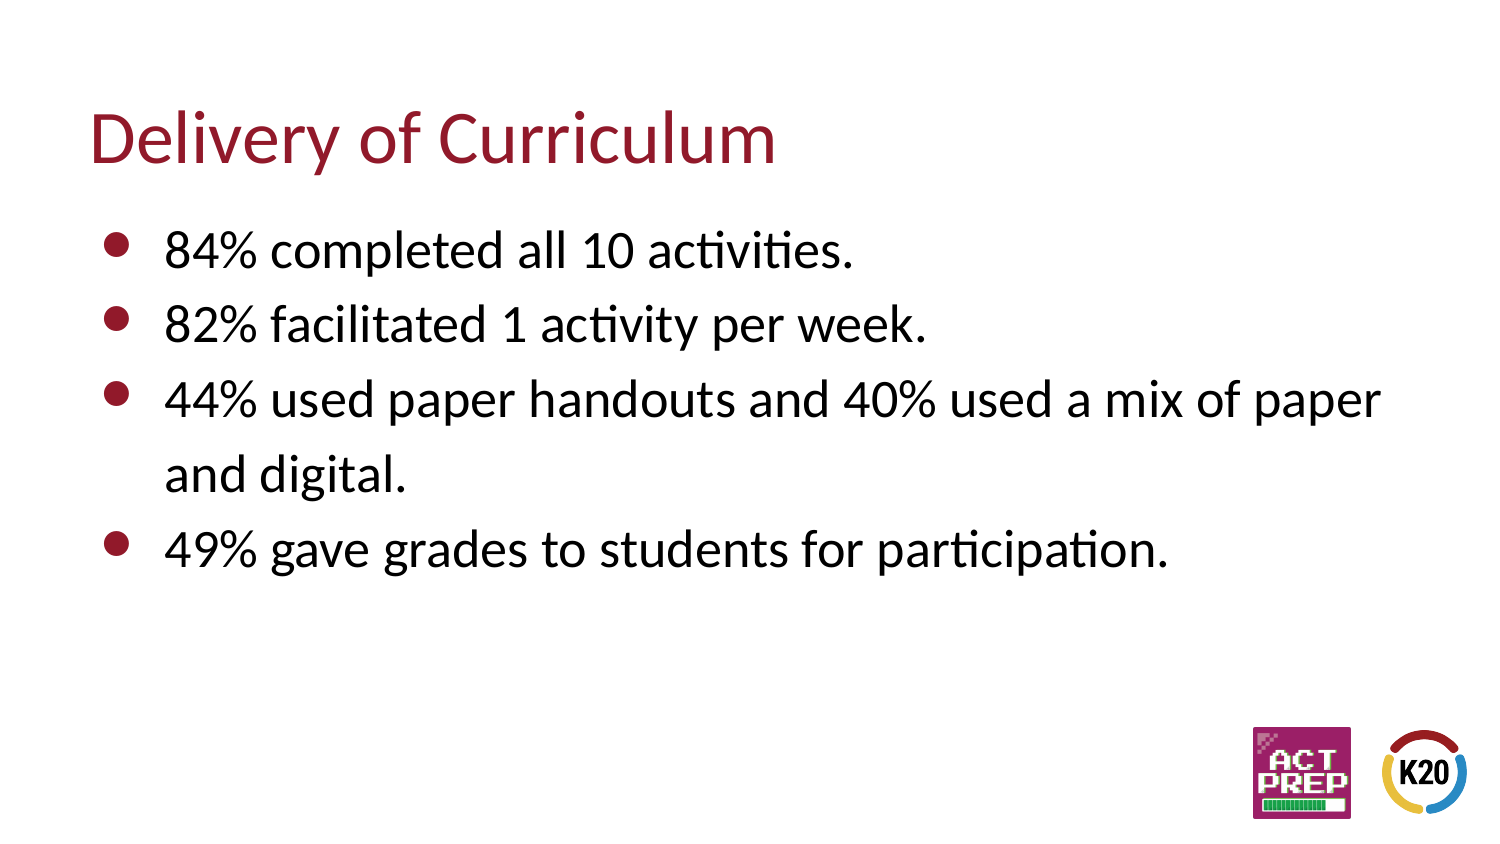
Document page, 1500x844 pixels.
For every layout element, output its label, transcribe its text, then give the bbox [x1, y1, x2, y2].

title Delivery of Curriculum [74, 72, 1425, 167]
picture [1252, 727, 1351, 819]
list 84% completed all 10 activities. 82% facilitated 1 activity per week. 44% used paper handouts and 40% used a mix of paper and digital. 49% gave grades to students for participation. [74, 189, 1425, 667]
picture [1382, 730, 1467, 814]
